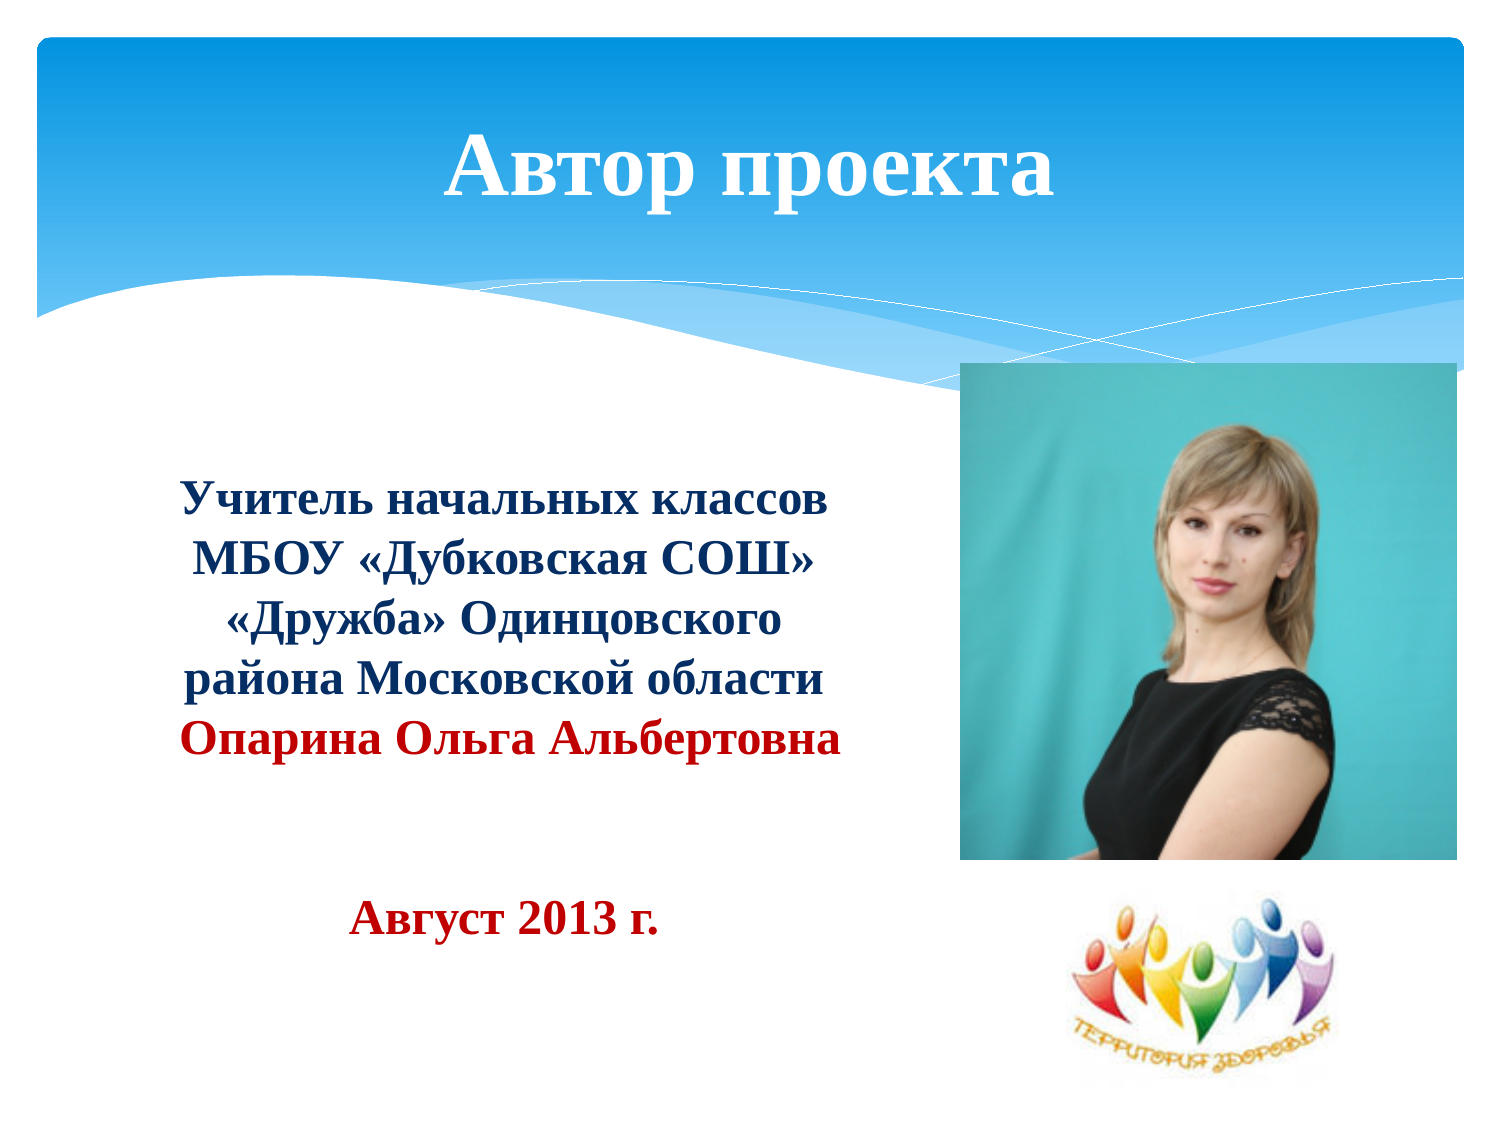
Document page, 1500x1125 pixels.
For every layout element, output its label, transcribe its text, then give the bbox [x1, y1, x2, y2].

picture [960, 362, 1458, 860]
picture [1066, 890, 1339, 1089]
text_box Учитель начальных классов МБОУ «Дубковская СОШ» «Дружба» Одинцовского района Московской области Опарина Ольга Альбертовна Август 2013 г. [140, 456, 868, 997]
title Автор проекта [75, 55, 1425, 261]
